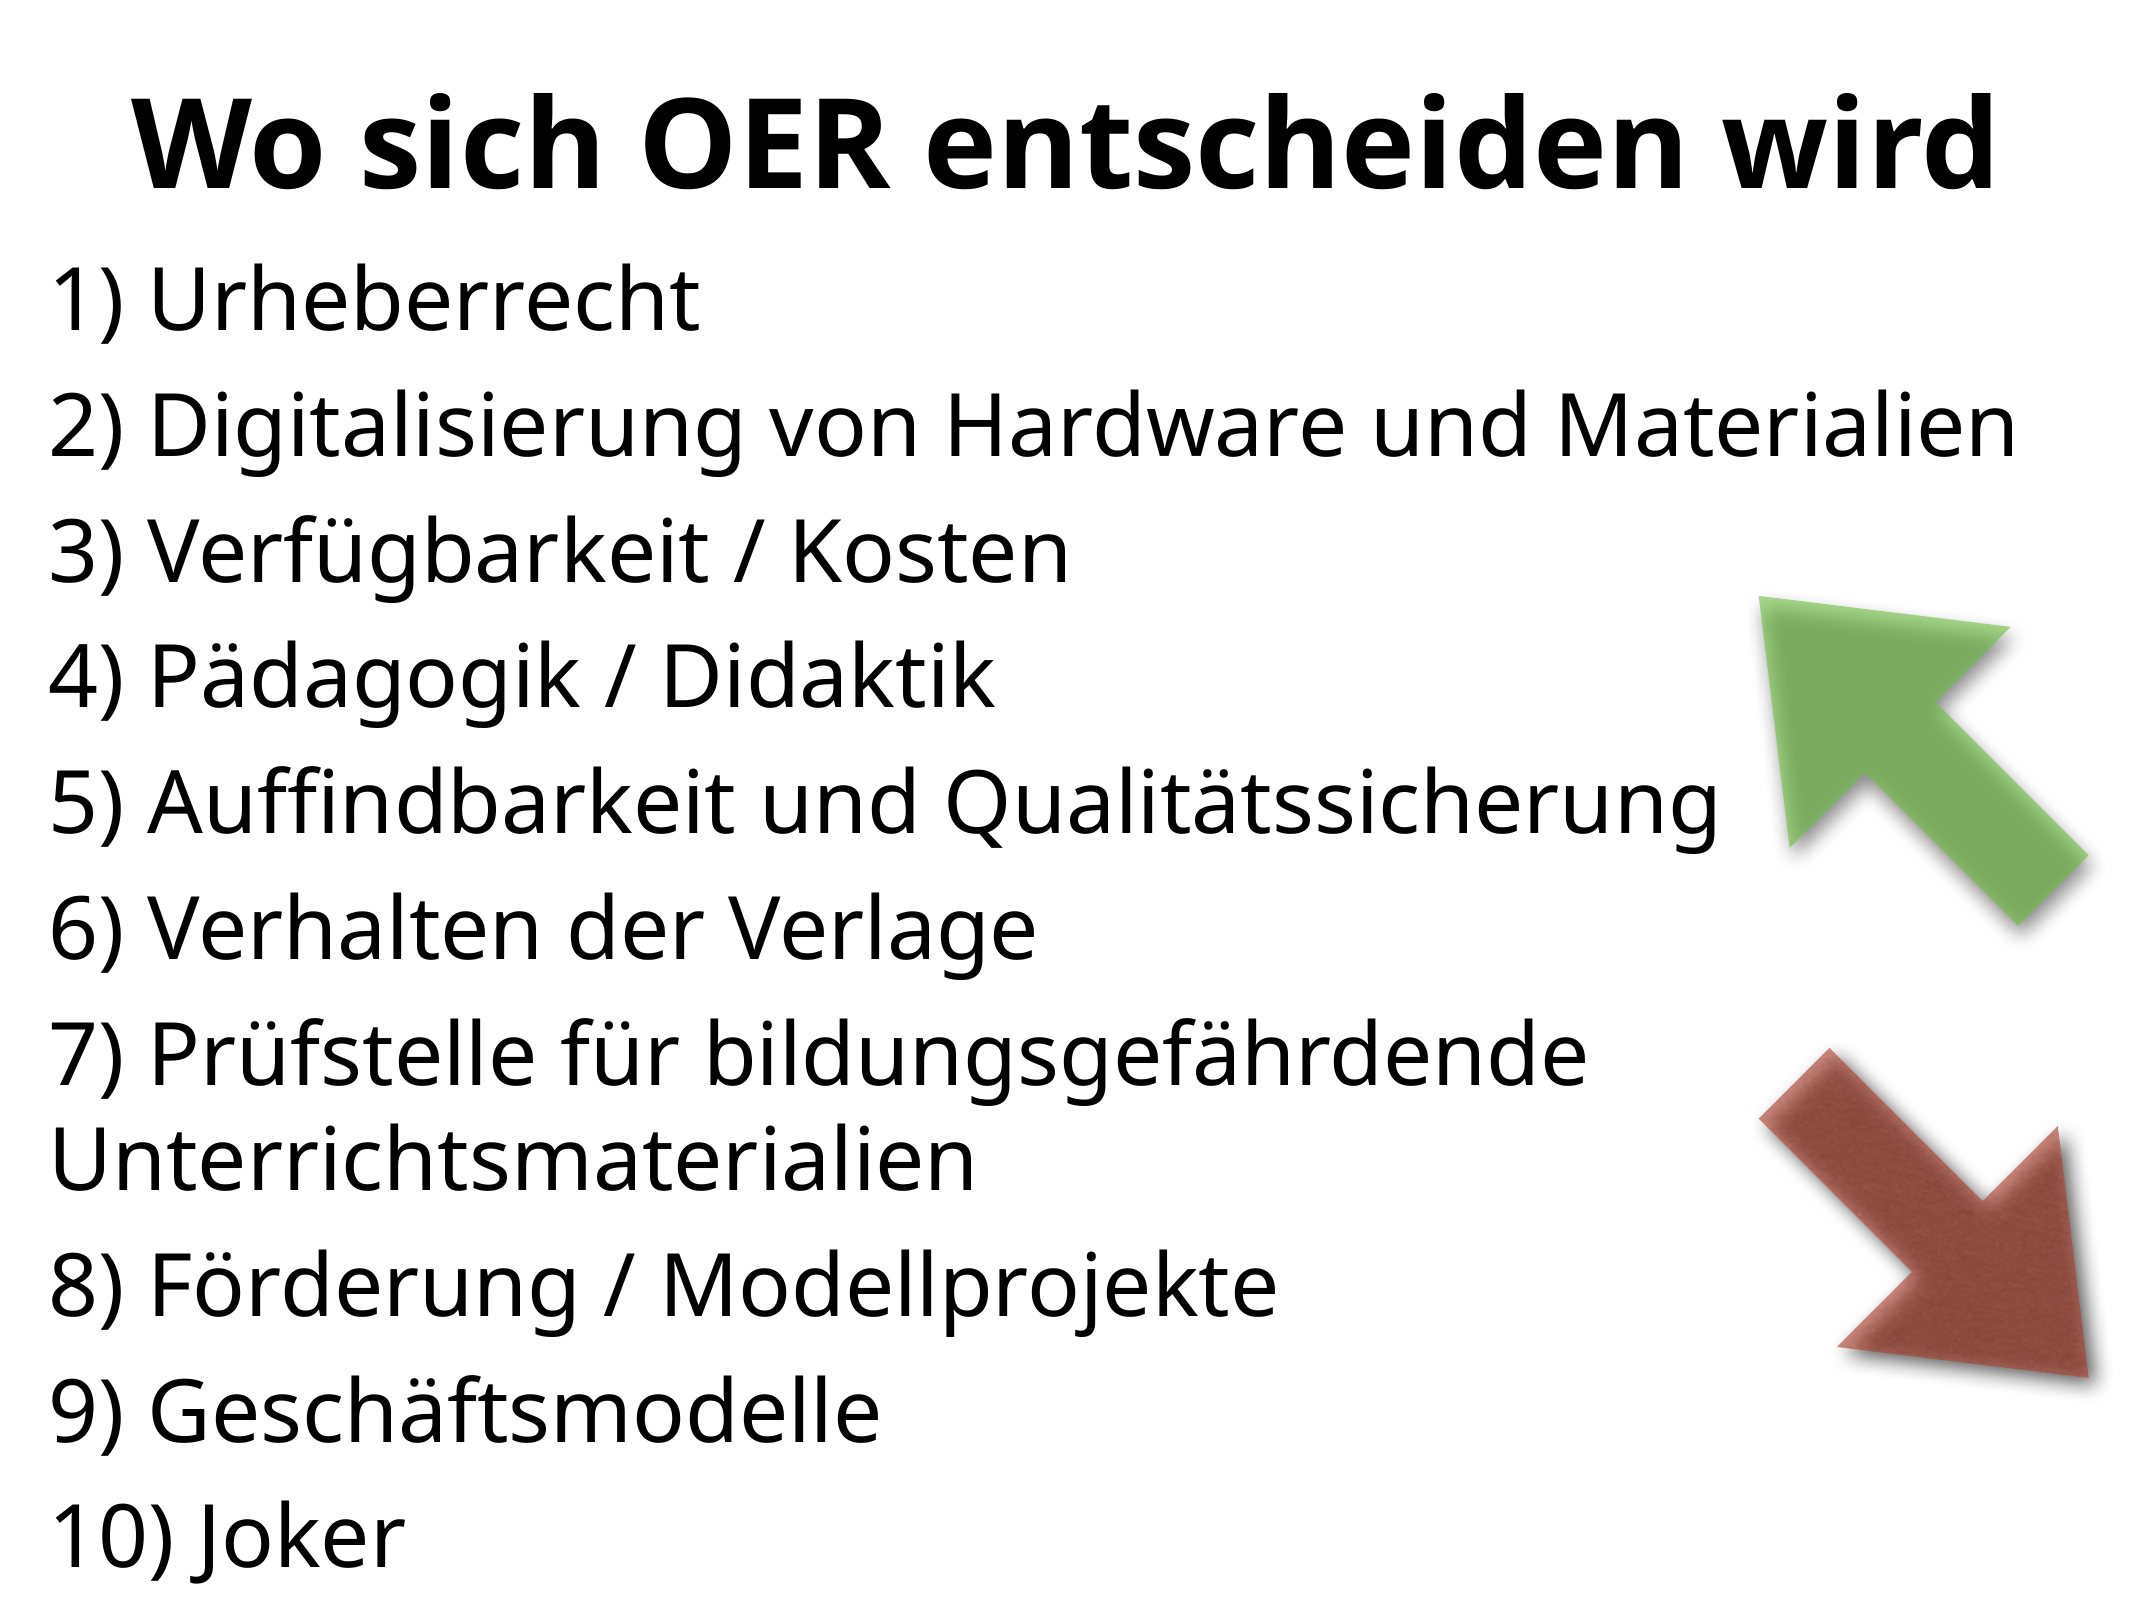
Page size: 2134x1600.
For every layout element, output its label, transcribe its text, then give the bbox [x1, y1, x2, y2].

text_box [1758, 595, 2089, 926]
text_box 1) Urheberrecht 2) Digitalisierung von Hardware und Materialien 3) Verfügbarkeit / Kosten 4) Pädagogik / Didaktik 5) Auffindbarkeit und Qualitätssicherung 6) Verhalten der Verlage 7) Prüfstelle für bildungsgefährdende Unterrichtsmaterialien 8) Förderung / Modellprojekte 9) Geschäftsmodelle 10) Joker [48, 242, 2085, 1586]
text_box [1758, 1047, 2089, 1378]
text_box Wo sich OER entscheiden wird [122, 55, 2011, 222]
text_box [990, 746, 1143, 854]
